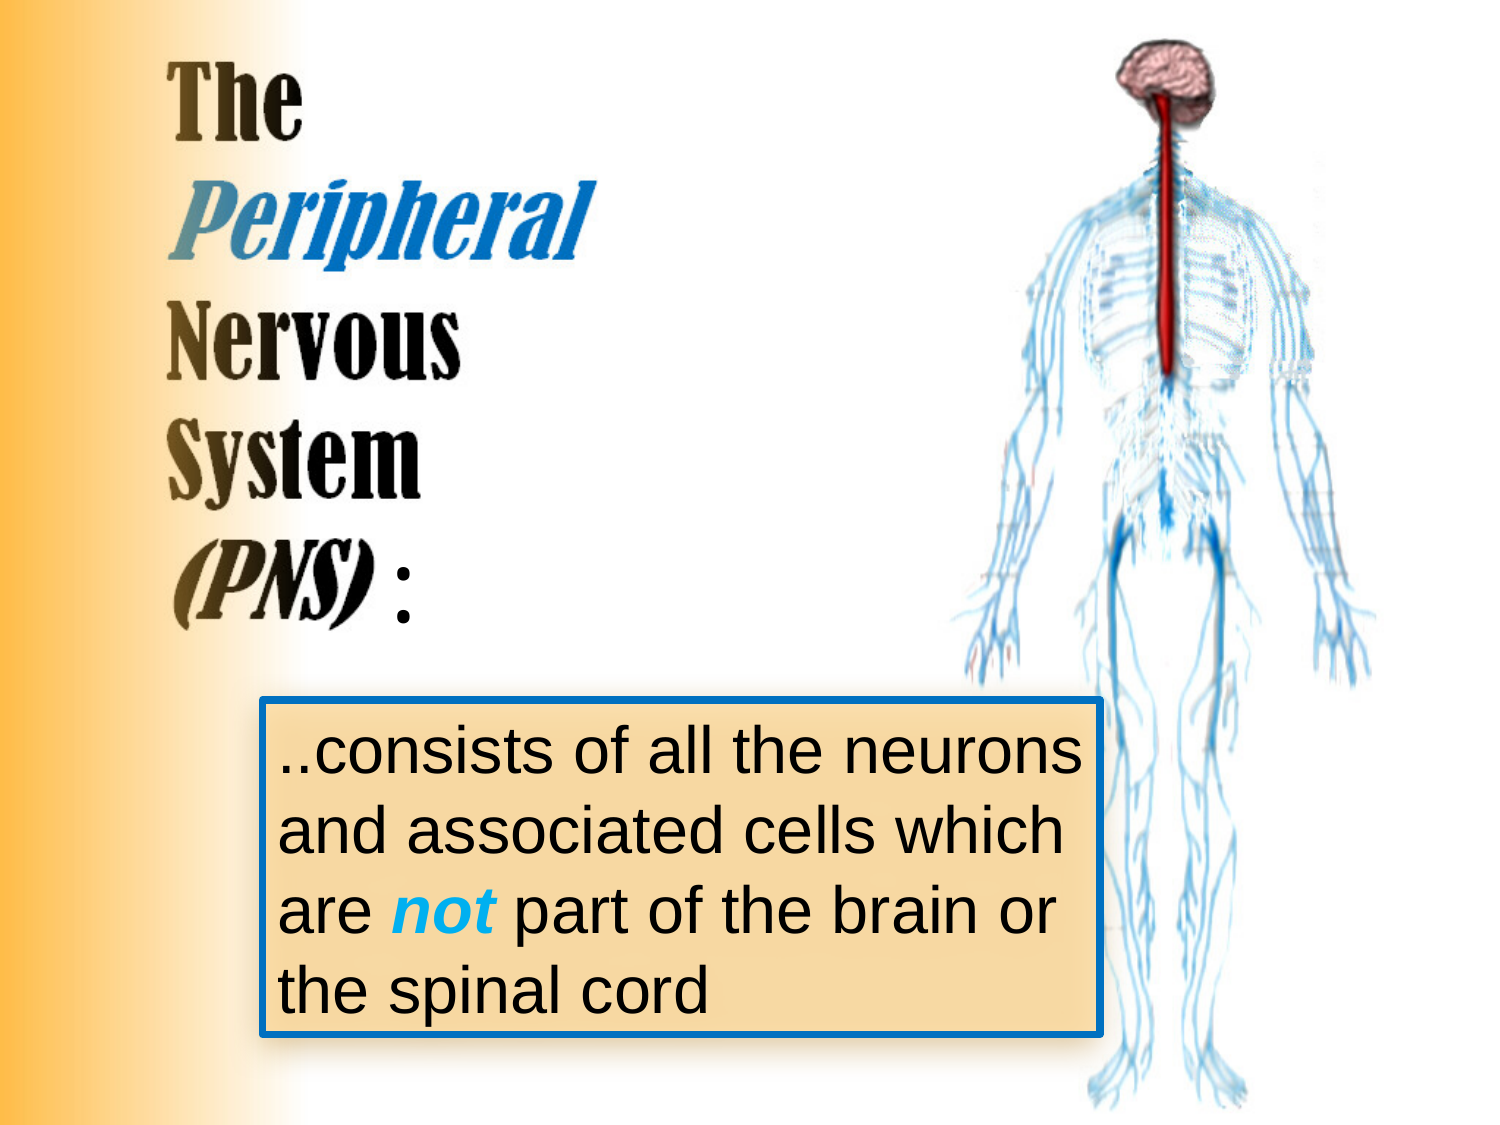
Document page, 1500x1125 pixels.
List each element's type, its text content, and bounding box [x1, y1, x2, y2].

picture [0, 0, 1500, 1125]
text_box ..consists of all the neurons and associated cells which are not part of the brain or the spinal cord [262, 699, 1100, 1035]
title : [374, 537, 463, 651]
